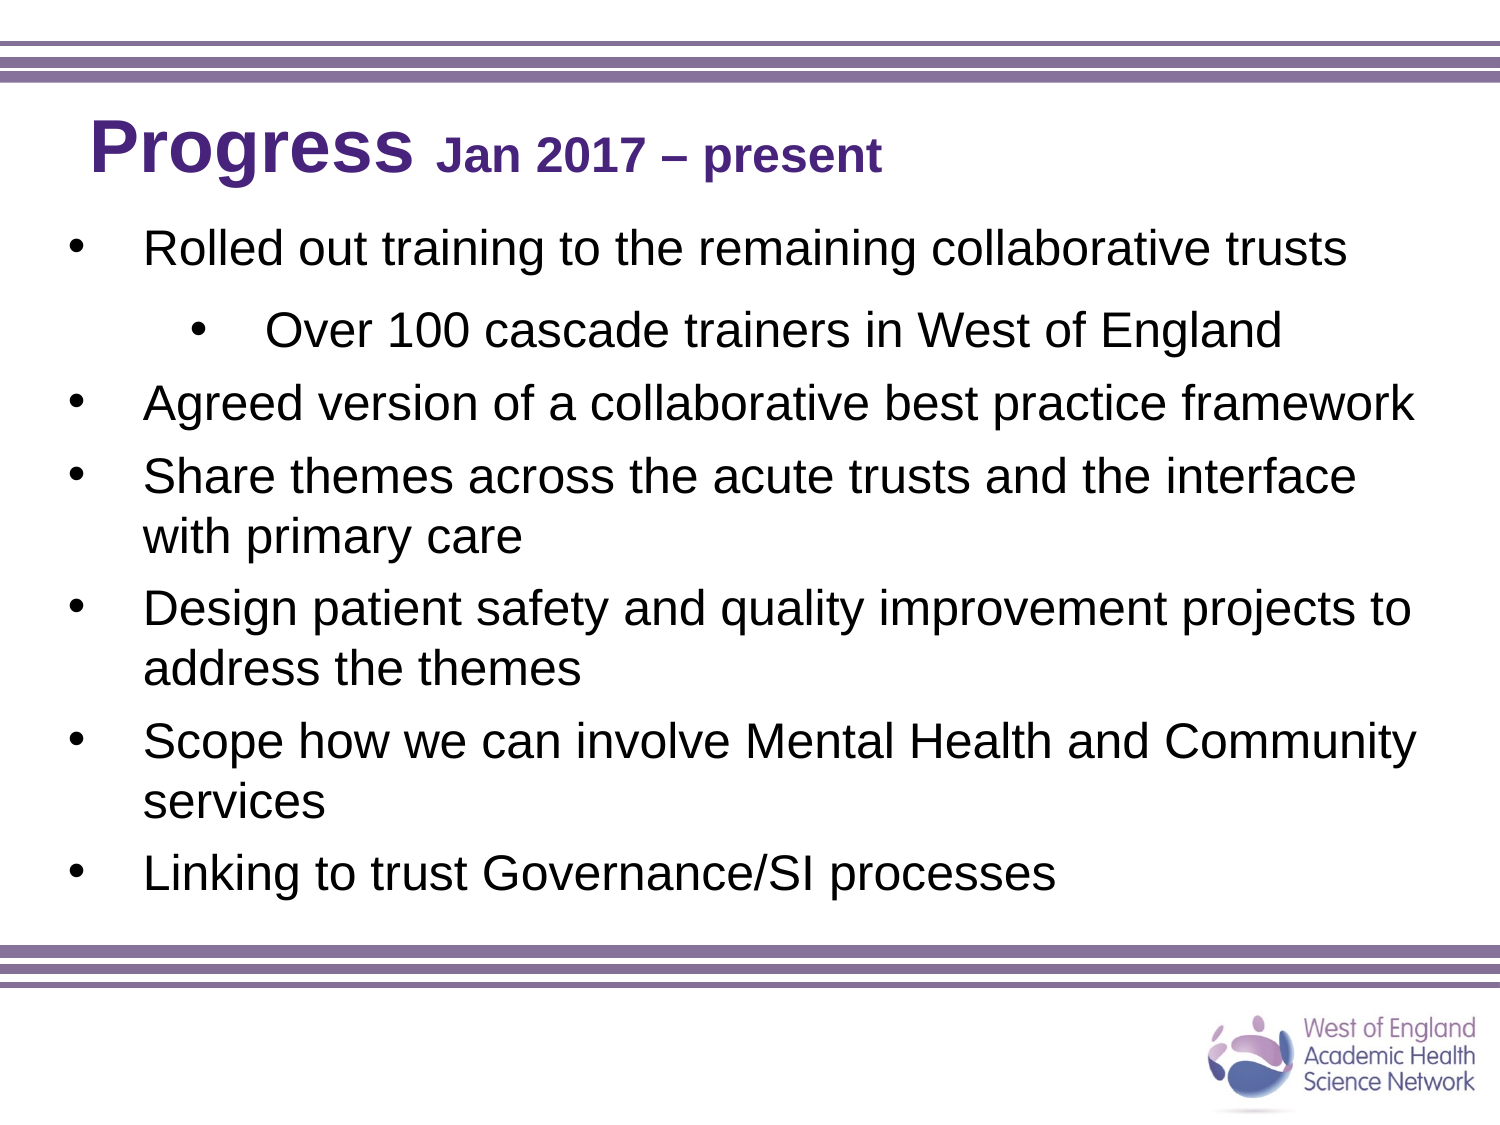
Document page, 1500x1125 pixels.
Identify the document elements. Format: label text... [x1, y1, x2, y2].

title Progress Jan 2017 – present [75, 90, 1425, 208]
picture [1175, 988, 1500, 1121]
list Rolled out training to the remaining collaborative trusts Over 100 cascade trainers in West of England Agreed version of a collaborative best practice framework Share themes across the acute trusts and the interface with primary care Design patient safety and quality improvement projects to address the themes Scope how we can involve Mental Health and Community services Linking to trust Governance/SI processes [53, 208, 1471, 976]
